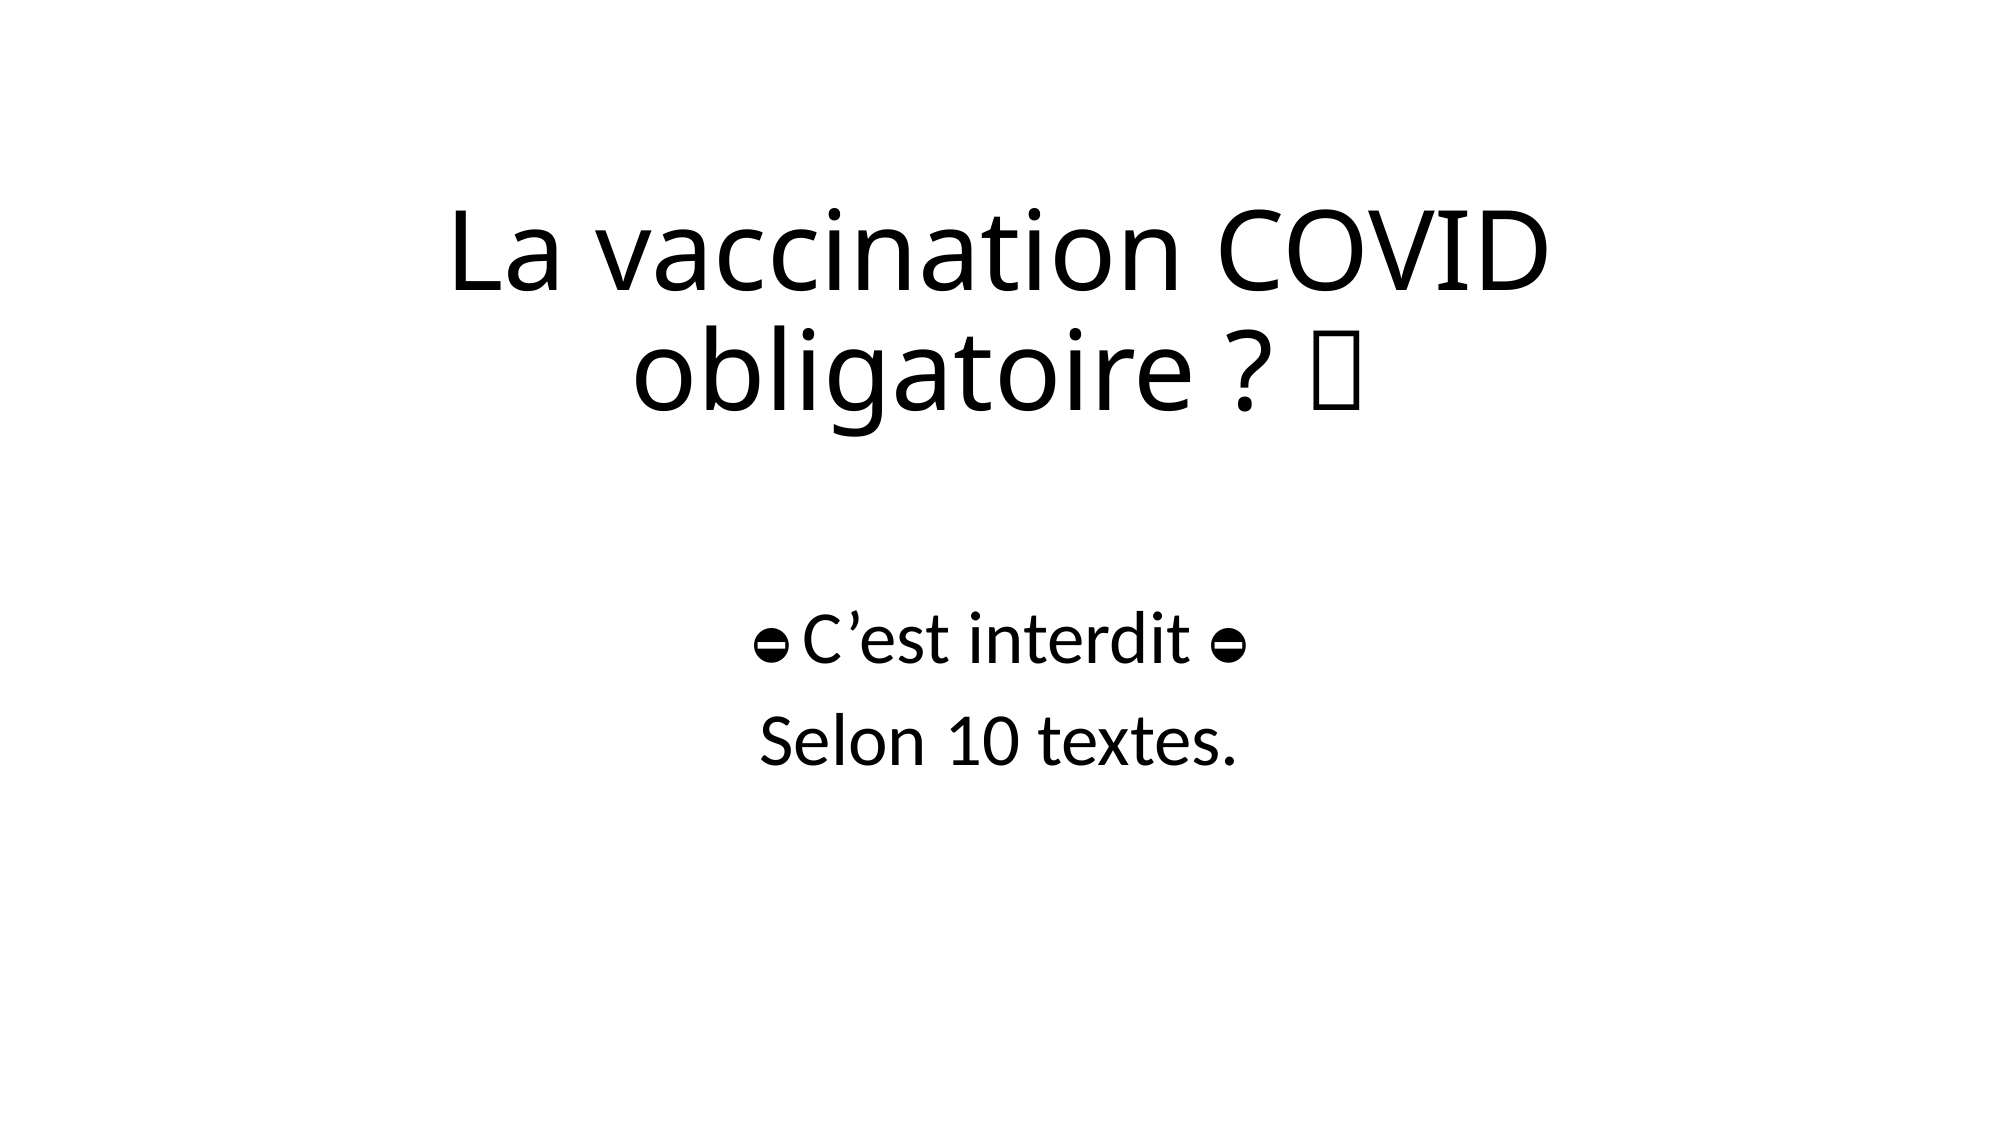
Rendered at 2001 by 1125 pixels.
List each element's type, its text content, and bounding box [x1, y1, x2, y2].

title La vaccination COVID obligatoire ? 💉 [249, 184, 1750, 576]
subtitle ⛔️ C’est interdit ⛔️ Selon 10 textes. [249, 590, 1750, 863]
